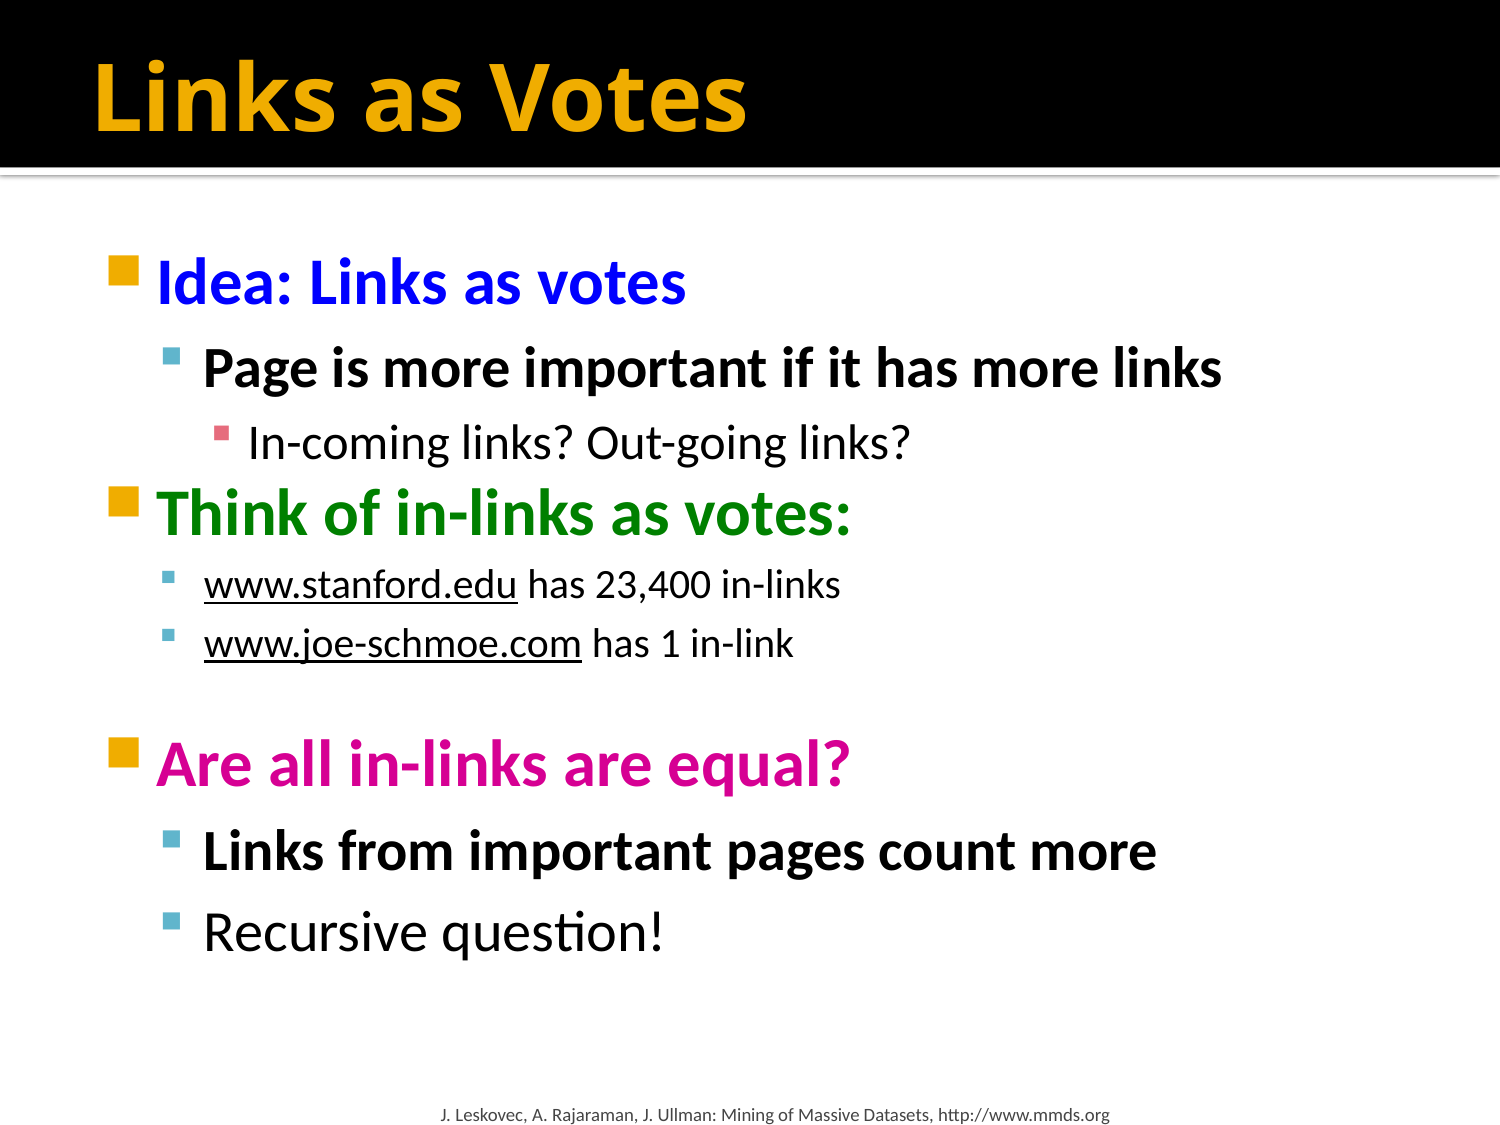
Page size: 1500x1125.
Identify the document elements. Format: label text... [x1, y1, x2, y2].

footer J. Leskovec, A. Rajaraman, J. Ullman: Mining of Massive Datasets, http://www.mmds.org [433, 1080, 1337, 1125]
title Links as Votes [75, 12, 1425, 175]
list Idea: Links as votes Page is more important if it has more links In-coming links? Out-going links? Think of in-links as votes: www.stanford.edu has 23,400 in-links www.joe-schmoe.com has 1 in-link Are all in-links are equal? Links from important pages count more Recursive question! [75, 212, 1425, 1075]
